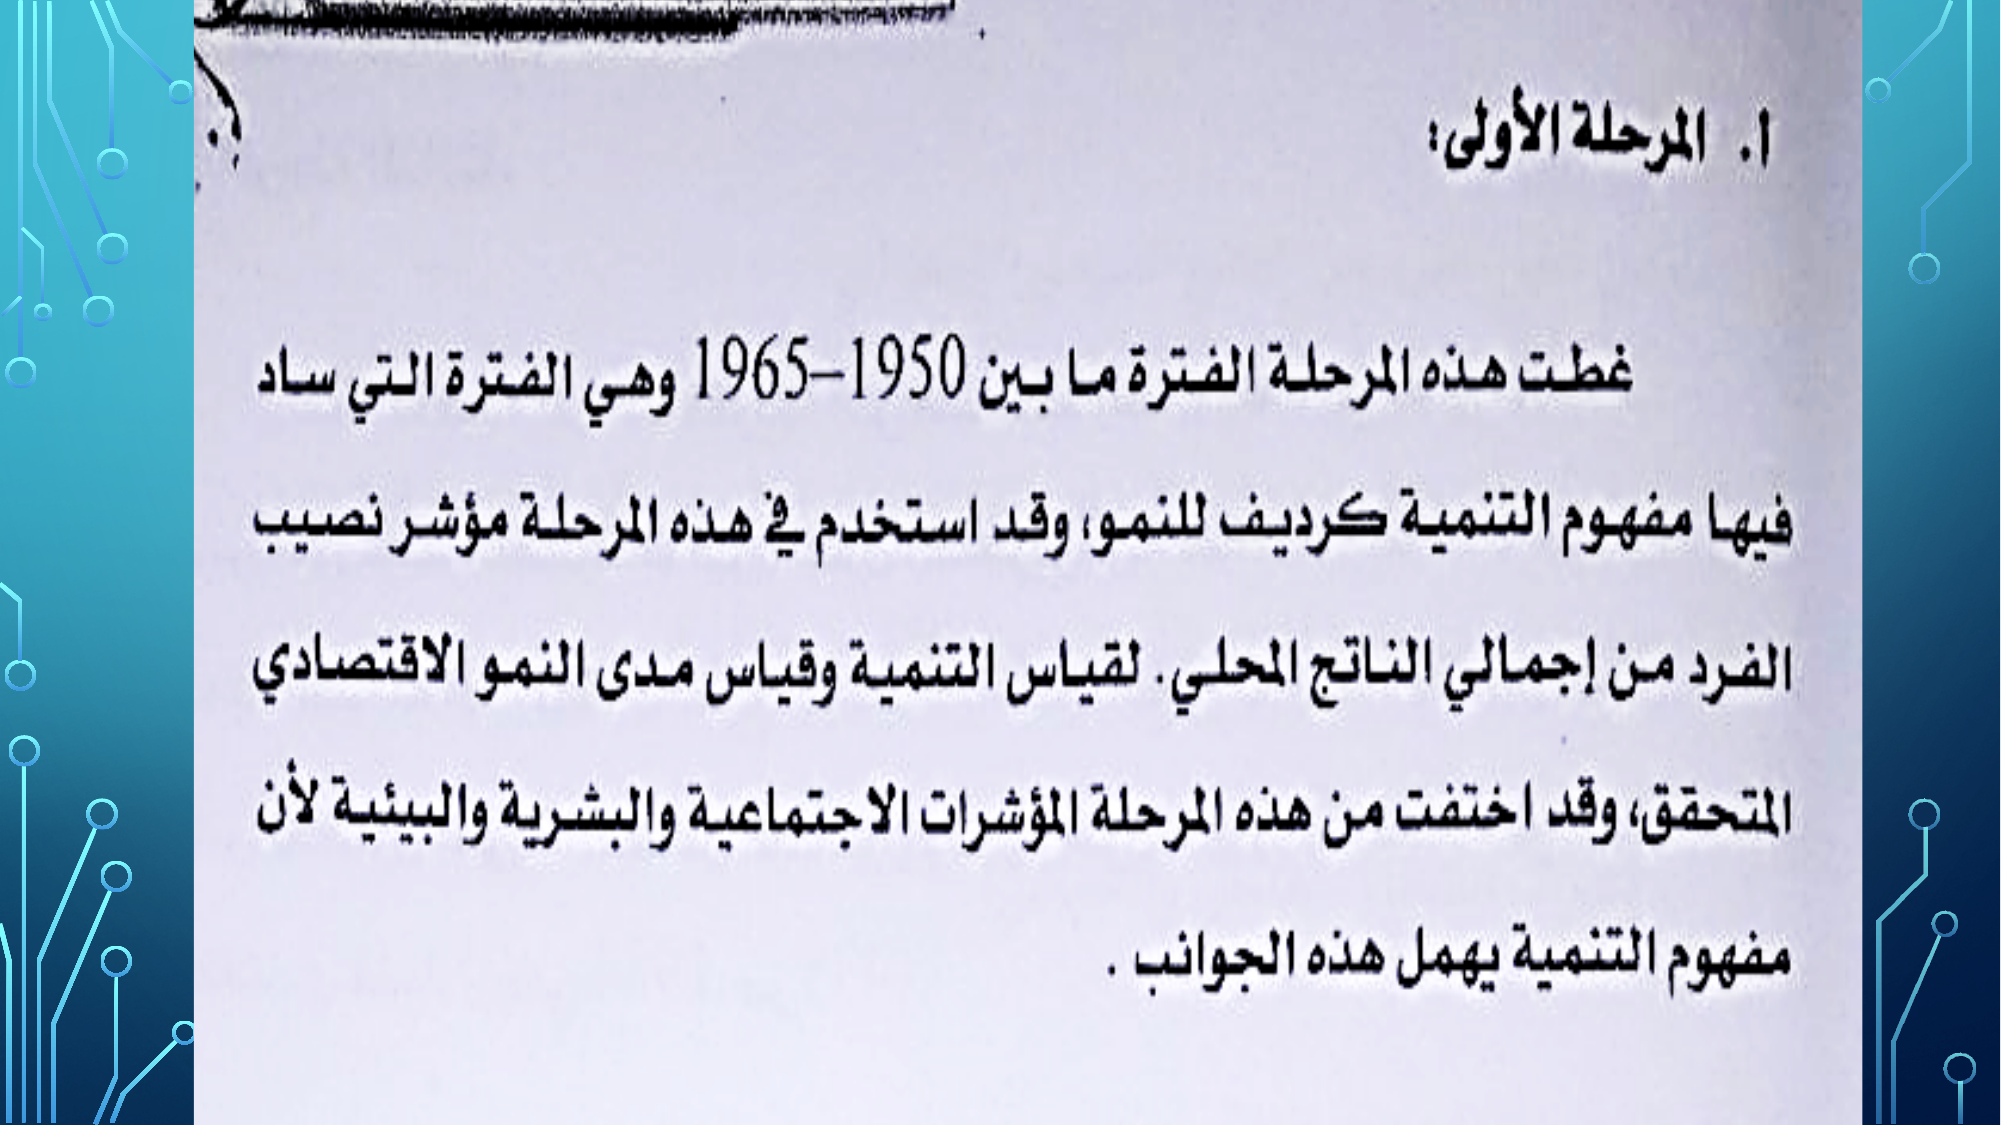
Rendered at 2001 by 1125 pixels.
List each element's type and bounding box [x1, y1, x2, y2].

picture [193, 0, 1863, 1125]
